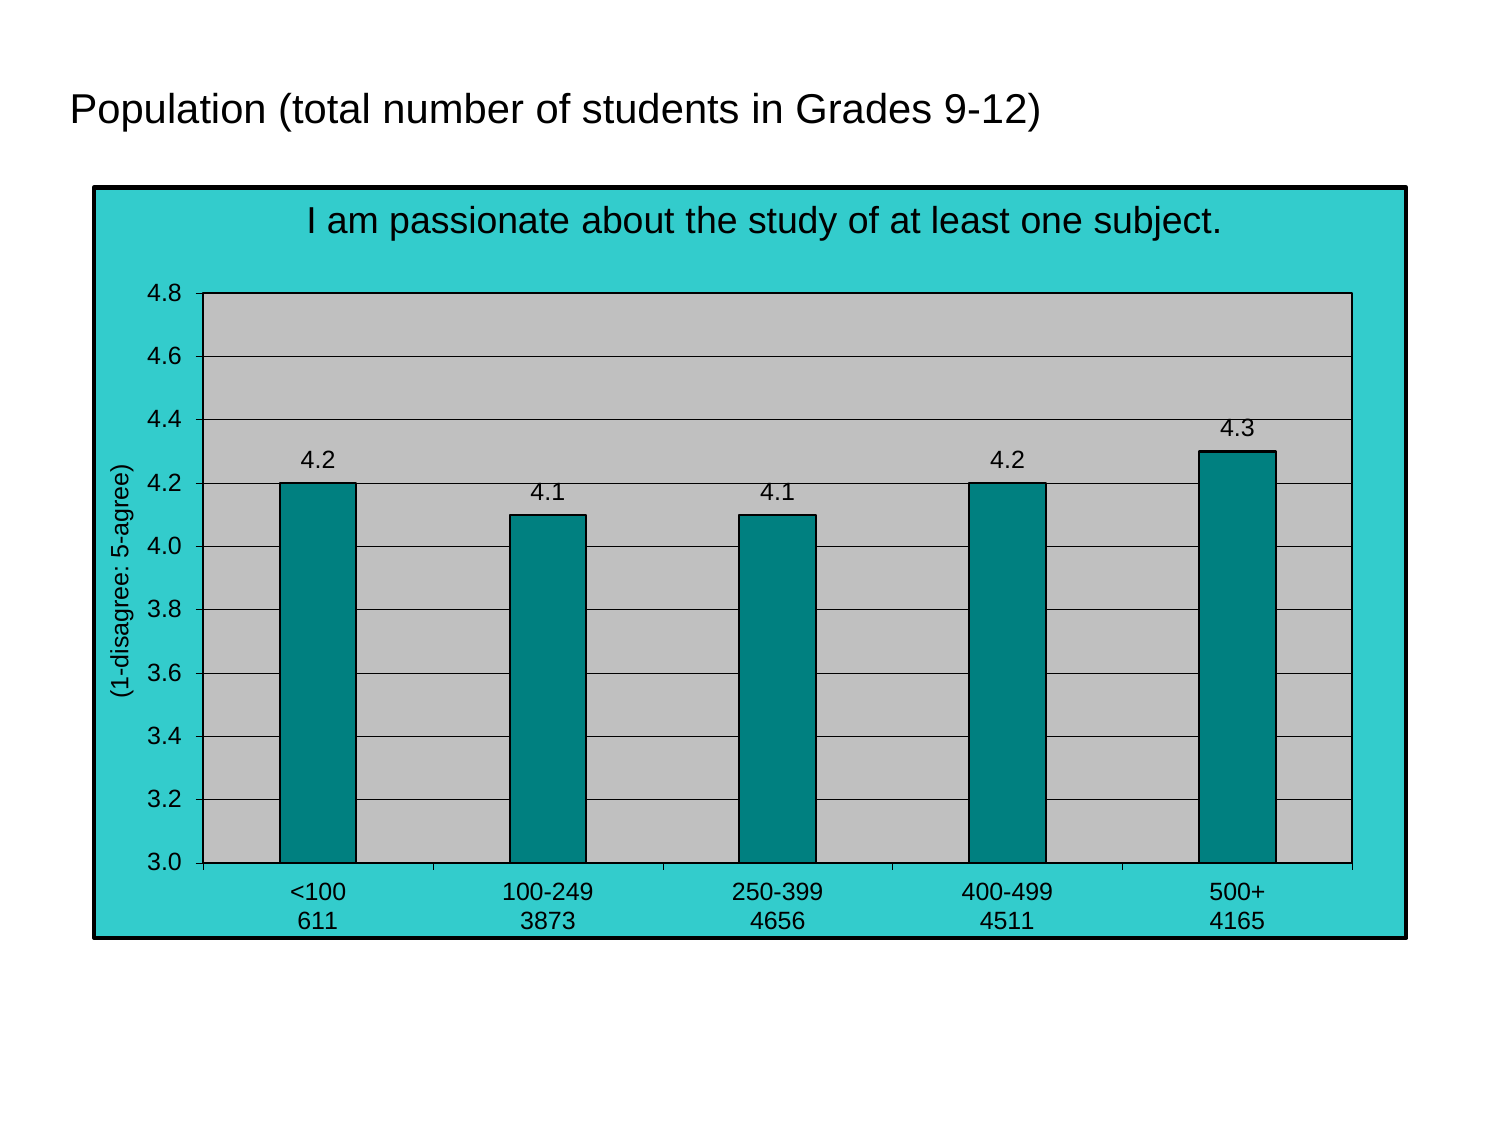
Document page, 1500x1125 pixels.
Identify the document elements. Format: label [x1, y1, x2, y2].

picture [91, 185, 1409, 940]
